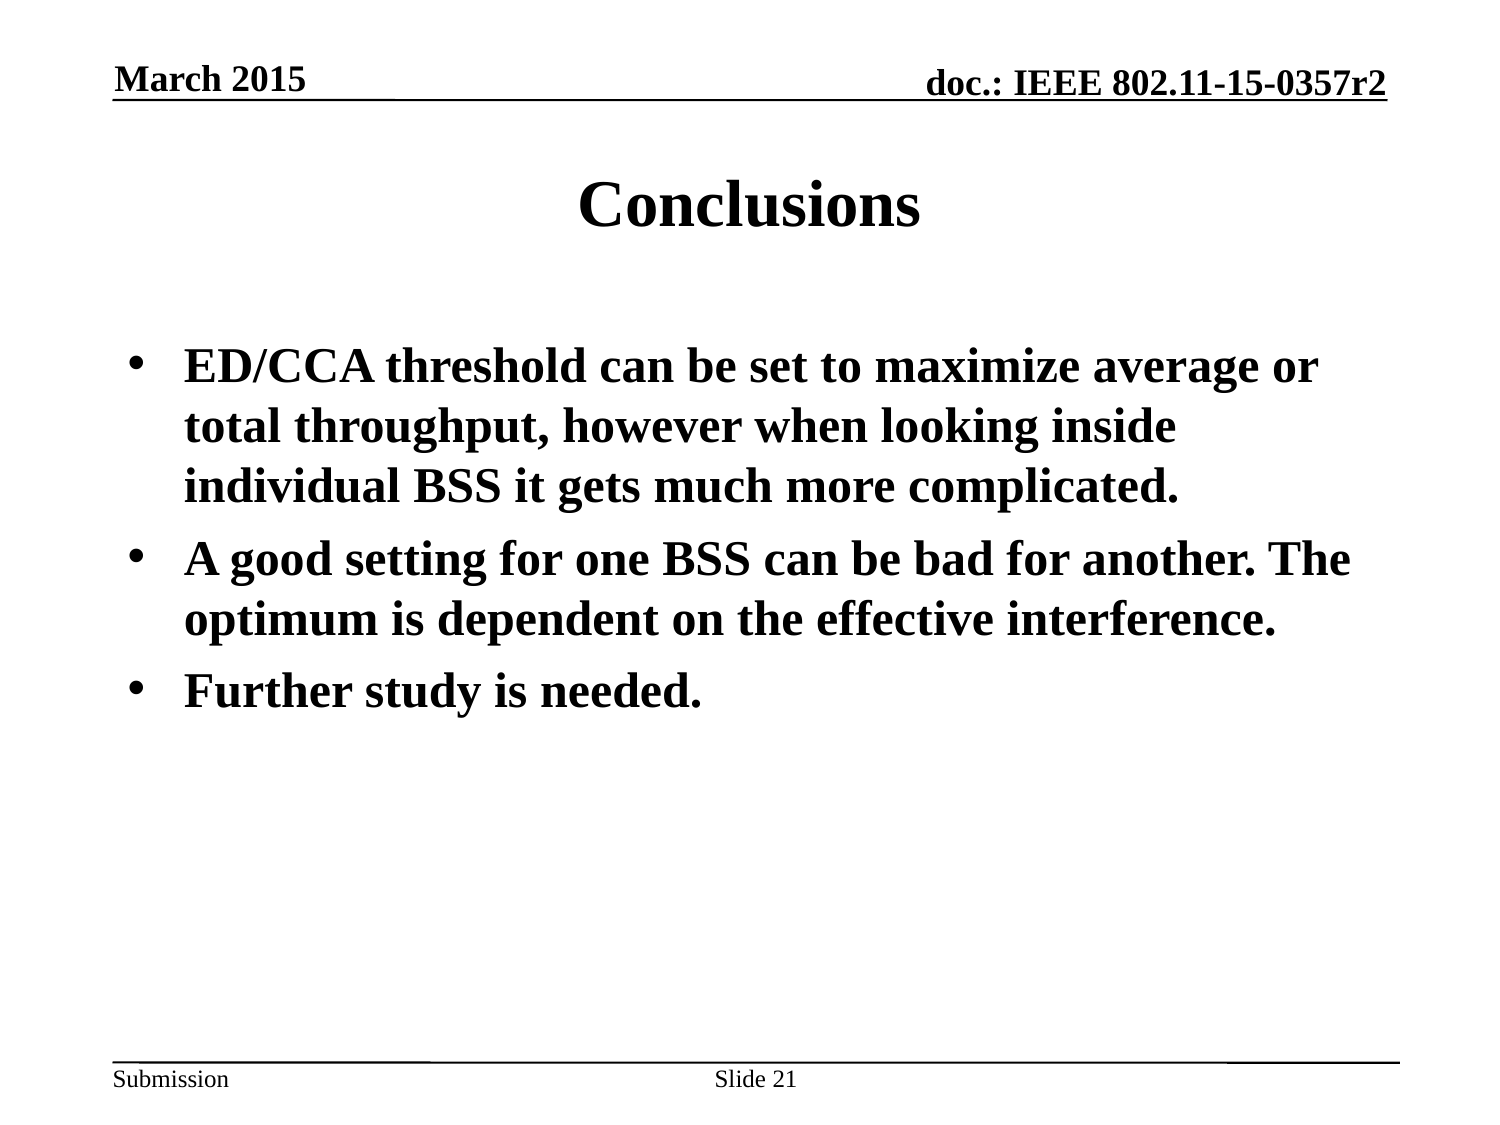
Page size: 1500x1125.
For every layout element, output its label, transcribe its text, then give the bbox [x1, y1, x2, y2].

title Conclusions [112, 112, 1388, 288]
list ED/CCA threshold can be set to maximize average or total throughput, however when looking inside individual BSS it gets much more complicated. A good setting for one BSS can be bad for another. The optimum is dependent on the effective interference. Further study is needed. [112, 324, 1388, 1000]
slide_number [114, 54, 423, 100]
slide_number Slide 21 [712, 1061, 800, 1123]
